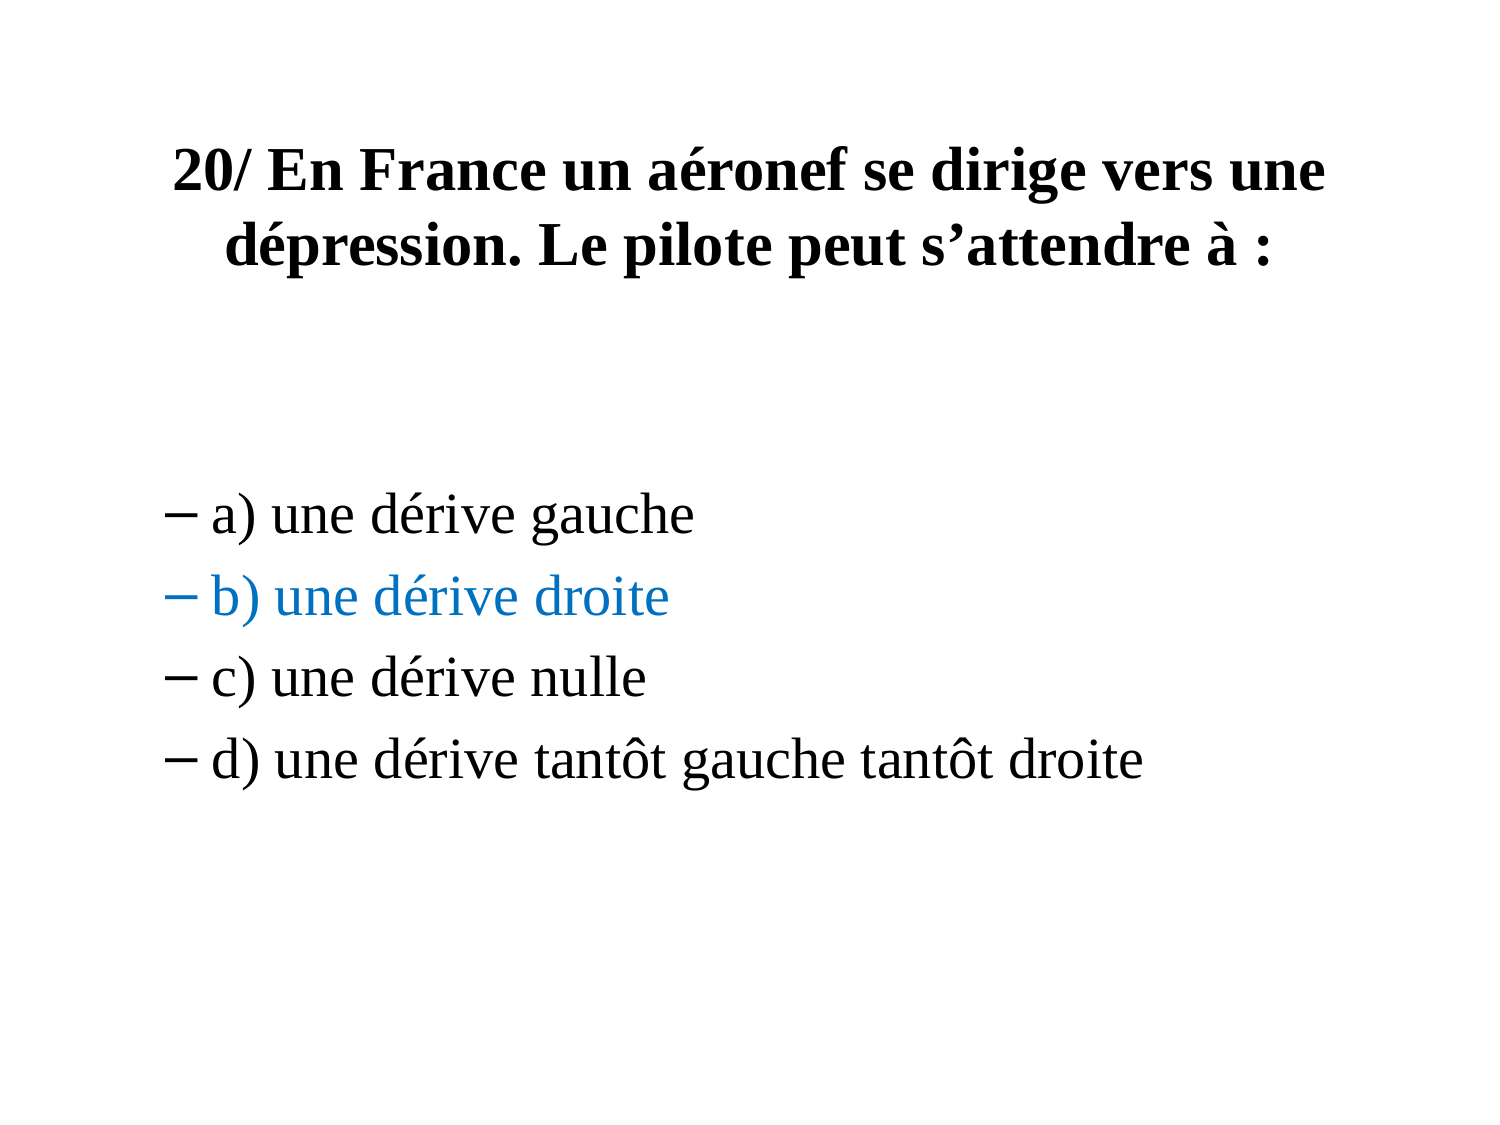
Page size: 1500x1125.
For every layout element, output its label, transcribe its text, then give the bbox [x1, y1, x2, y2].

list a) une dérive gauche b) une dérive droite c) une dérive nulle d) une dérive tantôt gauche tantôt droite [75, 468, 1223, 1005]
title 20/ En France un aéronef se dirige vers une dépression. Le pilote peut s’attendre à : [75, 45, 1425, 362]
